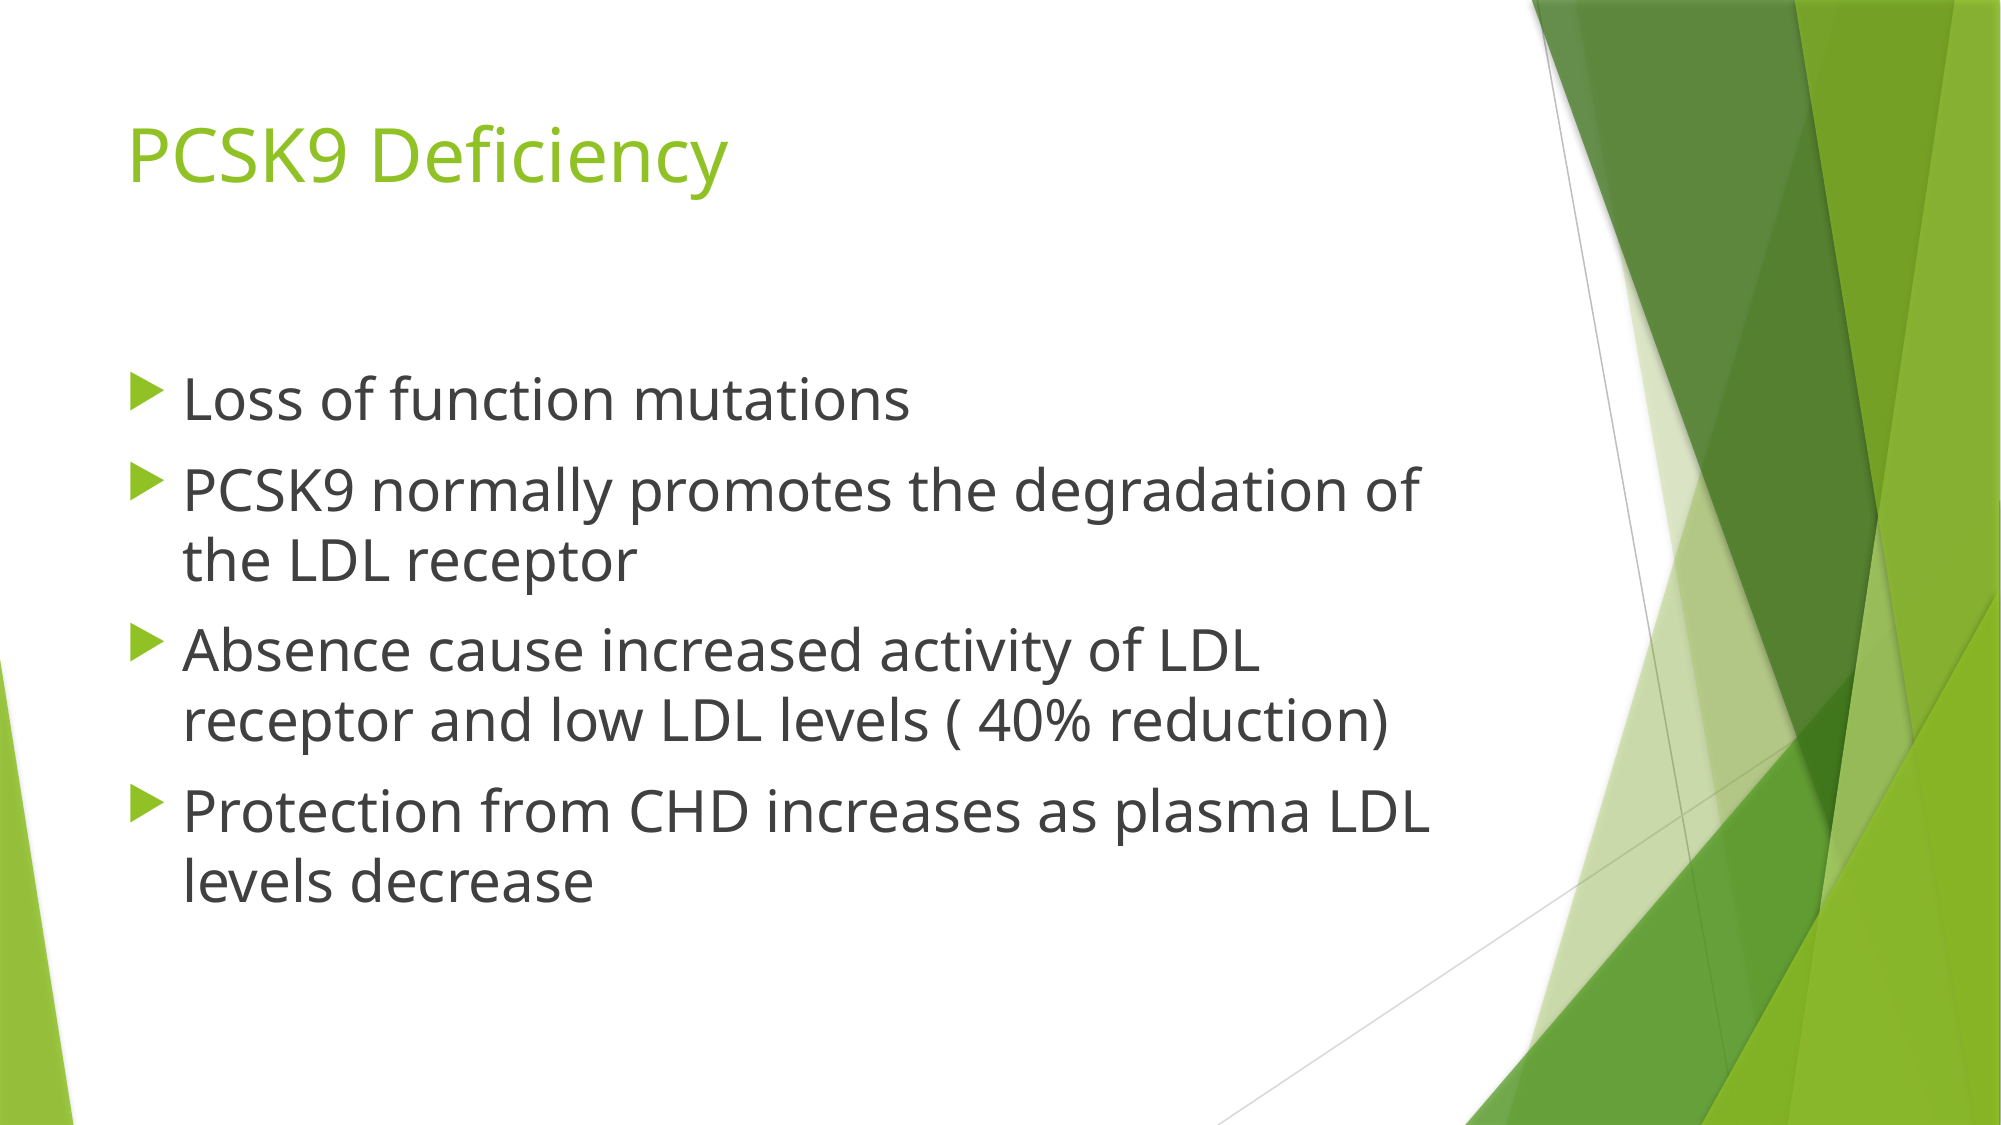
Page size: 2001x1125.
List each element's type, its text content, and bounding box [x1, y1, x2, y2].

list Loss of function mutations PCSK9 normally promotes the degradation of the LDL receptor Absence cause increased activity of LDL receptor and low LDL levels ( 40% reduction) Protection from CHD increases as plasma LDL levels decrease [111, 354, 1522, 992]
title PCSK9 Deficiency [111, 99, 1522, 317]
